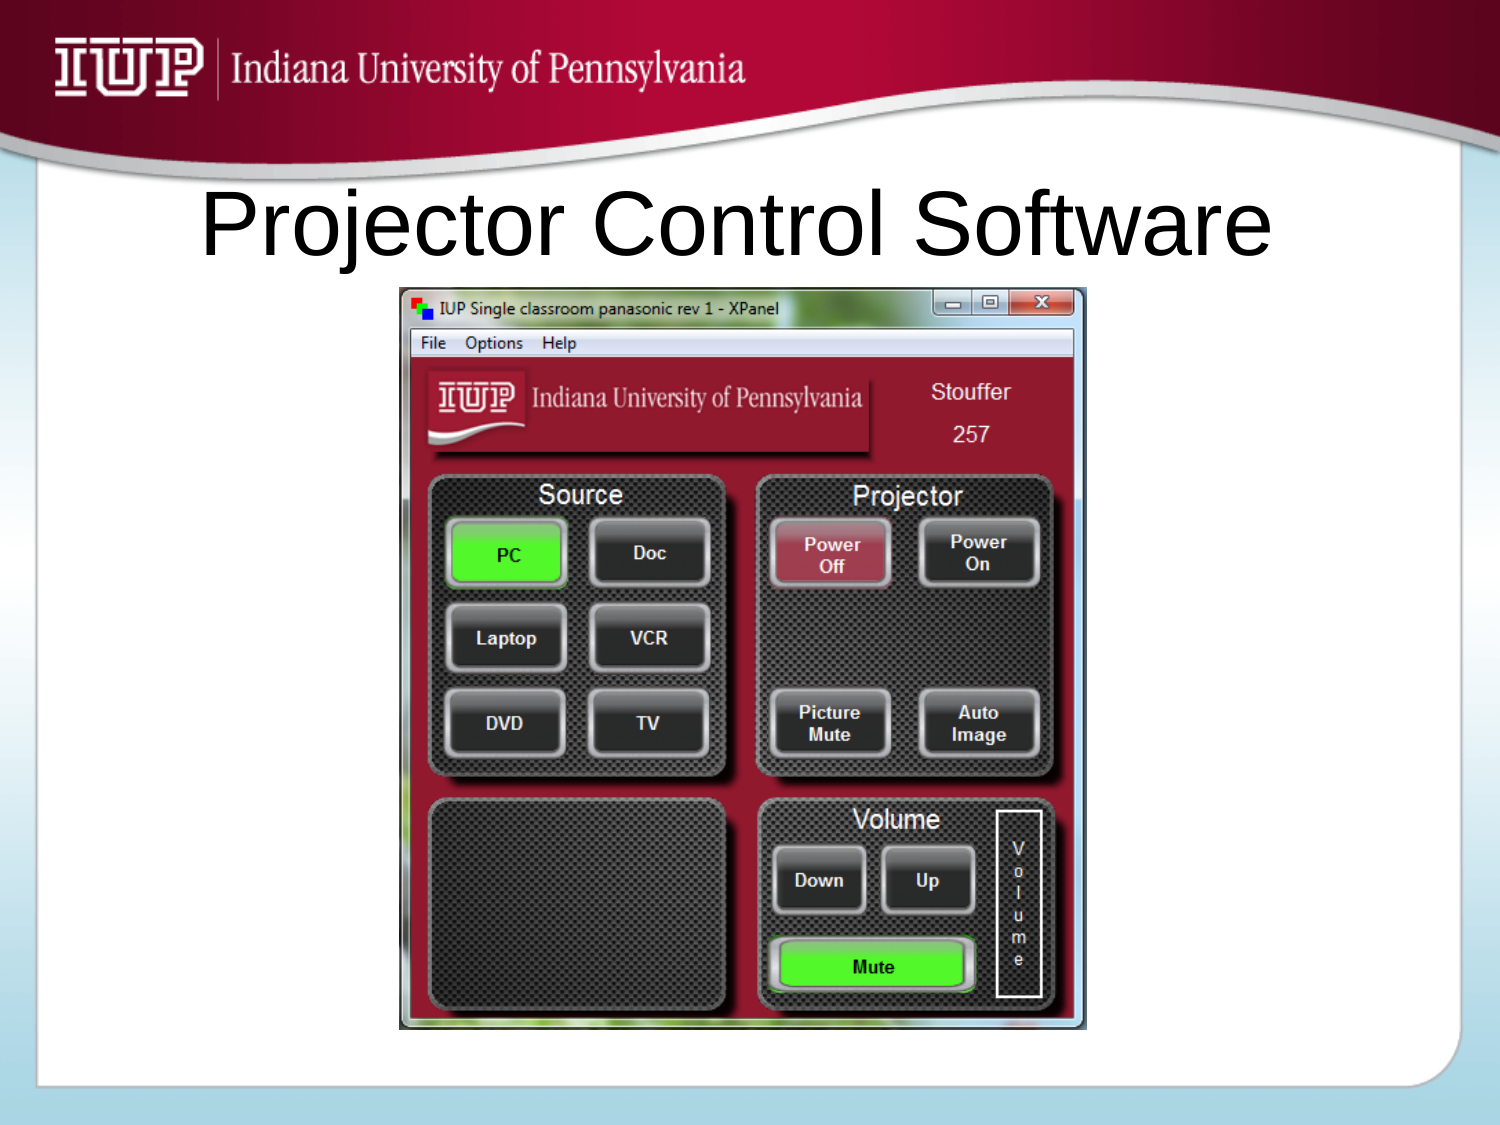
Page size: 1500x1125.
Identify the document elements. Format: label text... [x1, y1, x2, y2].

title Projector Control Software [62, 124, 1413, 313]
picture [0, 0, 1500, 1125]
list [399, 287, 1087, 1031]
